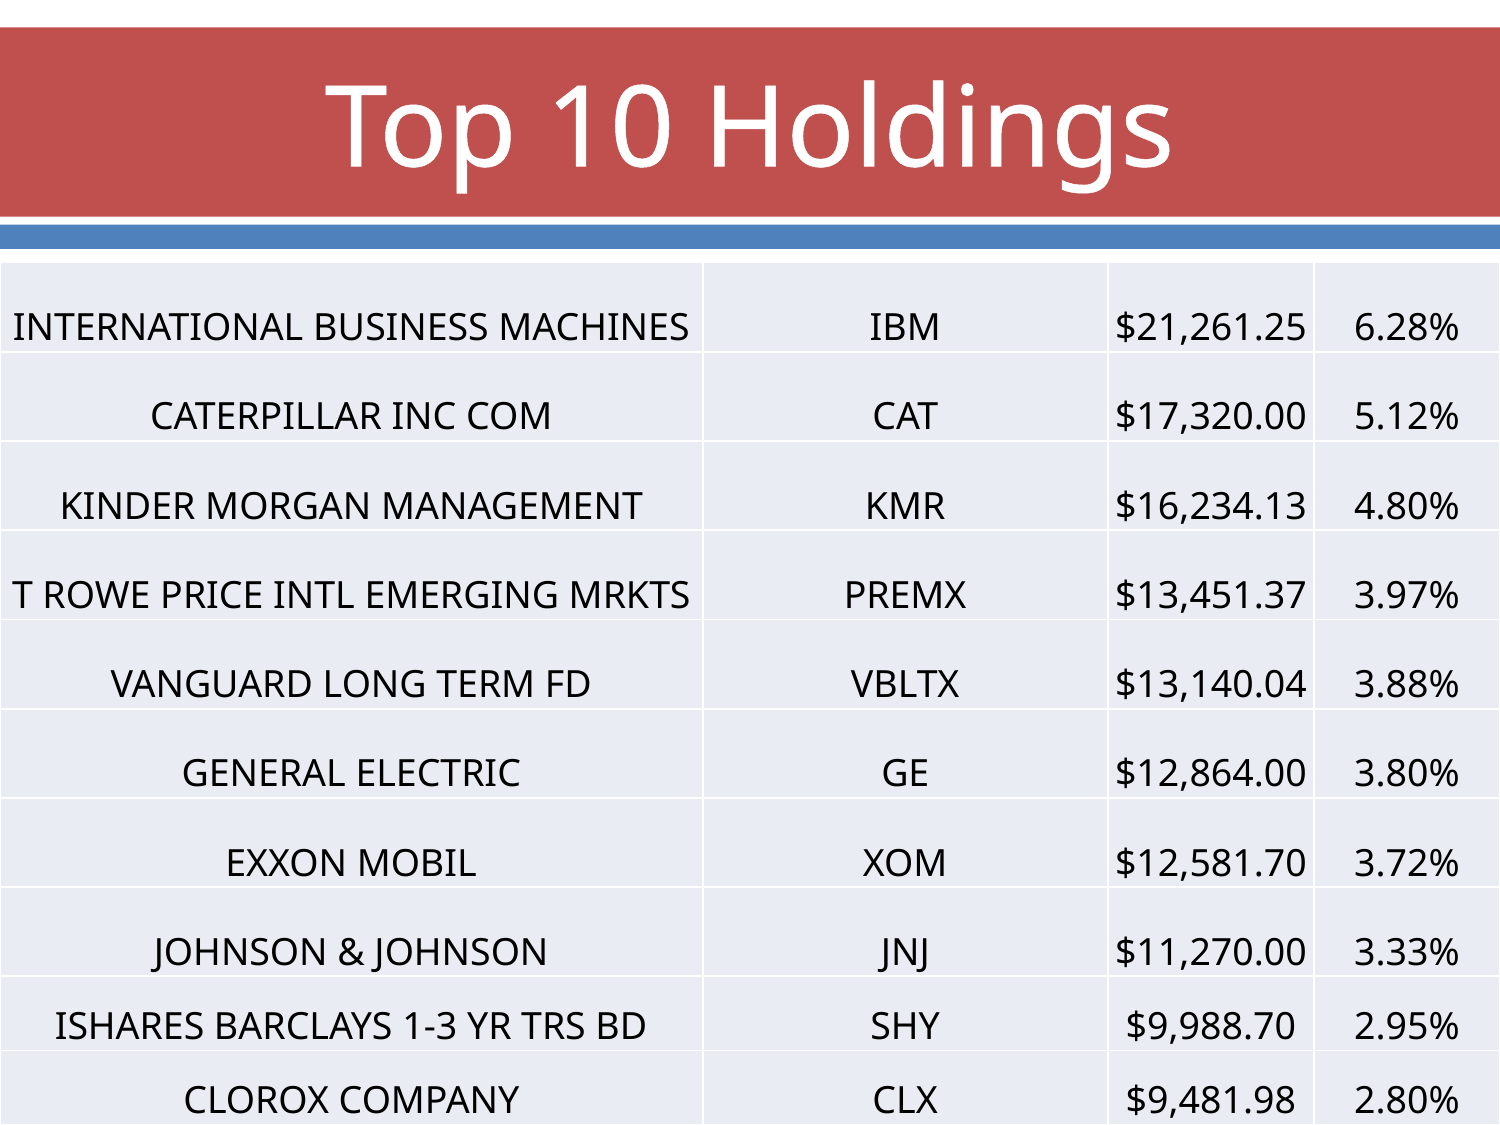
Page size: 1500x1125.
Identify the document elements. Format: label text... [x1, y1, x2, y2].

table_cell KMR [704, 442, 1107, 529]
table_cell CAT [704, 353, 1107, 440]
table_cell $12,864.00 [1109, 710, 1313, 797]
table_cell 4.80% [1315, 442, 1499, 529]
table_cell $17,320.00 [1109, 353, 1313, 440]
table_cell SHY [704, 977, 1107, 1050]
table_cell XOM [704, 799, 1107, 886]
table_cell CLX [704, 1051, 1107, 1124]
table_cell 3.88% [1315, 620, 1499, 708]
table_header $21,261.25 [1109, 263, 1313, 351]
table_cell 2.95% [1315, 977, 1499, 1050]
table_cell GENERAL ELECTRIC [1, 710, 702, 797]
table_cell GE [704, 710, 1107, 797]
table_cell 3.33% [1315, 888, 1499, 975]
table_cell KINDER MORGAN MANAGEMENT [1, 442, 702, 529]
table_cell $12,581.70 [1109, 799, 1313, 886]
table_header INTERNATIONAL BUSINESS MACHINES [1, 263, 702, 351]
table_cell EXXON MOBIL [1, 799, 702, 886]
table_cell VANGUARD LONG TERM FD [1, 620, 702, 708]
table_cell $13,451.37 [1109, 531, 1313, 619]
title Top 10 Holdings [75, 29, 1425, 213]
table_cell T ROWE PRICE INTL EMERGING MRKTS [1, 531, 702, 619]
table_cell ISHARES BARCLAYS 1-3 YR TRS BD [1, 977, 702, 1050]
table_cell CLOROX COMPANY [1, 1051, 702, 1124]
table_cell JNJ [704, 888, 1107, 975]
table_cell PREMX [704, 531, 1107, 619]
table_header 6.28% [1315, 263, 1499, 351]
table_cell CATERPILLAR INC COM [1, 353, 702, 440]
table_cell $9,481.98 [1109, 1051, 1313, 1124]
table_cell $16,234.13 [1109, 442, 1313, 529]
table_cell 3.72% [1315, 799, 1499, 886]
table_cell 5.12% [1315, 353, 1499, 440]
table_cell $11,270.00 [1109, 888, 1313, 975]
table_cell JOHNSON & JOHNSON [1, 888, 702, 975]
table_cell $13,140.04 [1109, 620, 1313, 708]
table_header IBM [704, 263, 1107, 351]
table_cell 2.80% [1315, 1051, 1499, 1124]
table_cell 3.97% [1315, 531, 1499, 619]
table_cell VBLTX [704, 620, 1107, 708]
table_cell $9,988.70 [1109, 977, 1313, 1050]
table_cell 3.80% [1315, 710, 1499, 797]
